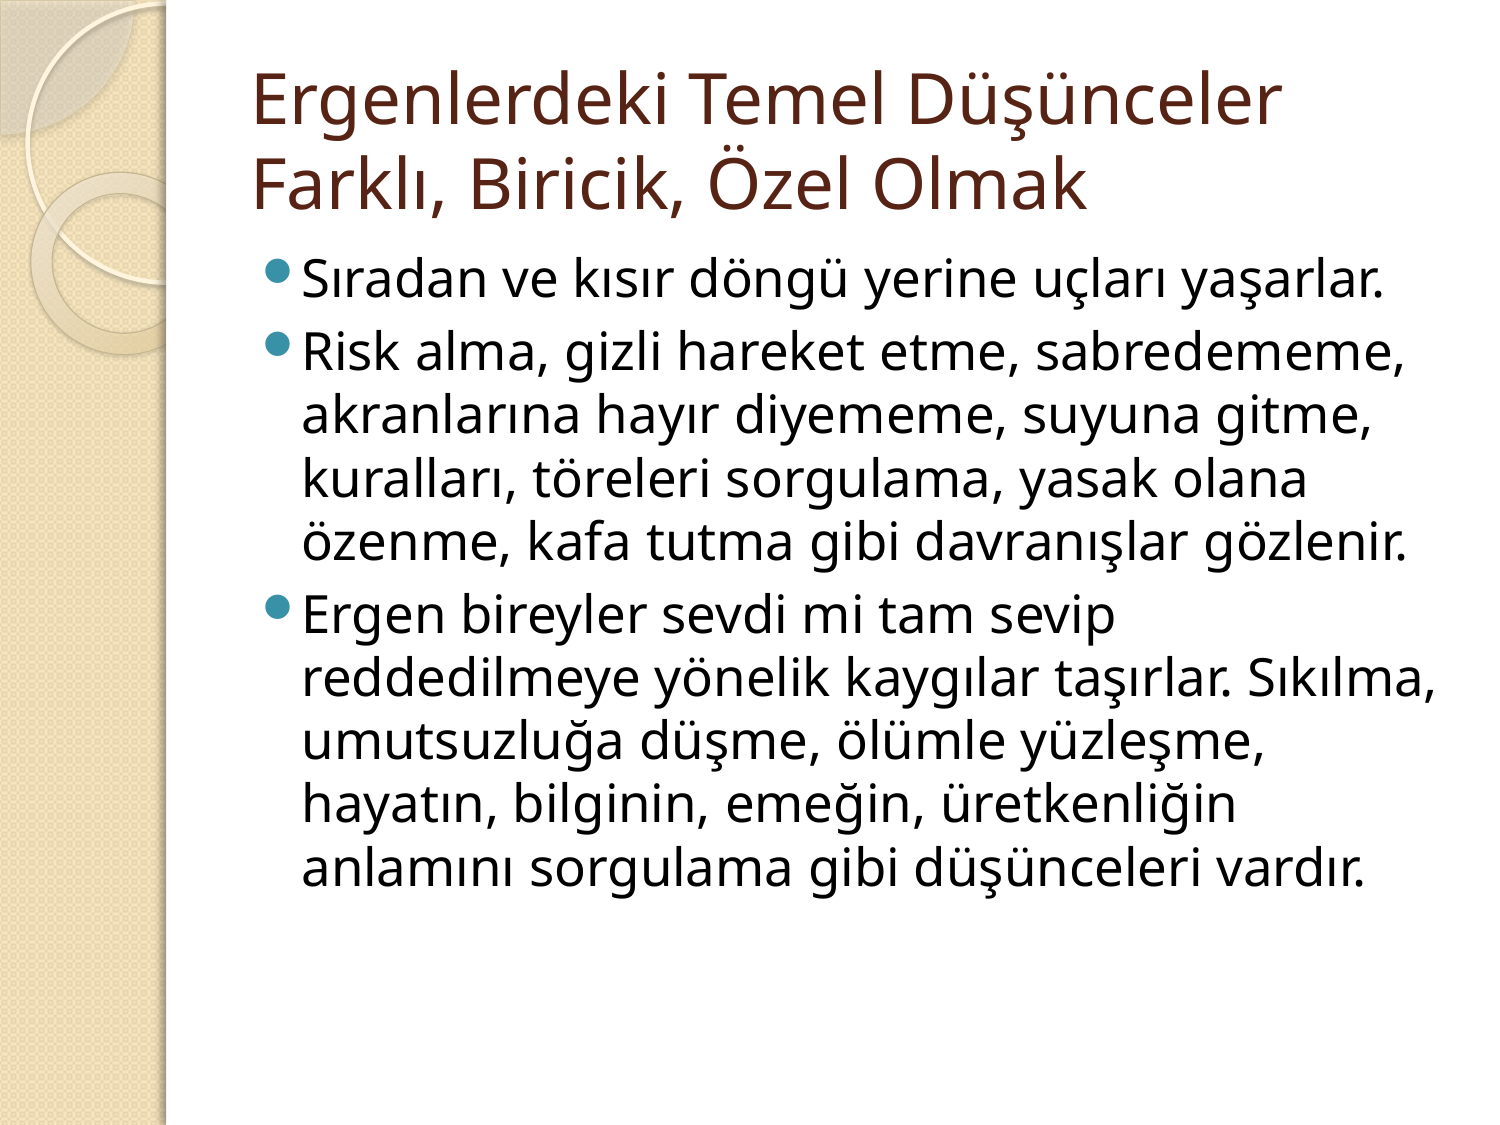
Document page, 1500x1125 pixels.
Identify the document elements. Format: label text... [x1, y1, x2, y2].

title Ergenlerdeki Temel Düşünceler Farklı, Biricik, Özel Olmak [235, 45, 1466, 233]
list Sıradan ve kısır döngü yerine uçları yaşarlar. Risk alma, gizli hareket etme, sabredememe, akranlarına hayır diyememe, suyuna gitme, kuralları, töreleri sorgulama, yasak olana özenme, kafa tutma gibi davranışlar gözlenir. Ergen bireyler sevdi mi tam sevip reddedilmeye yönelik kaygılar taşırlar. Sıkılma, umutsuzluğa düşme, ölümle yüzleşme, hayatın, bilginin, emeğin, üretkenliğin anlamını sorgulama gibi düşünceleri vardır. [235, 237, 1466, 1025]
